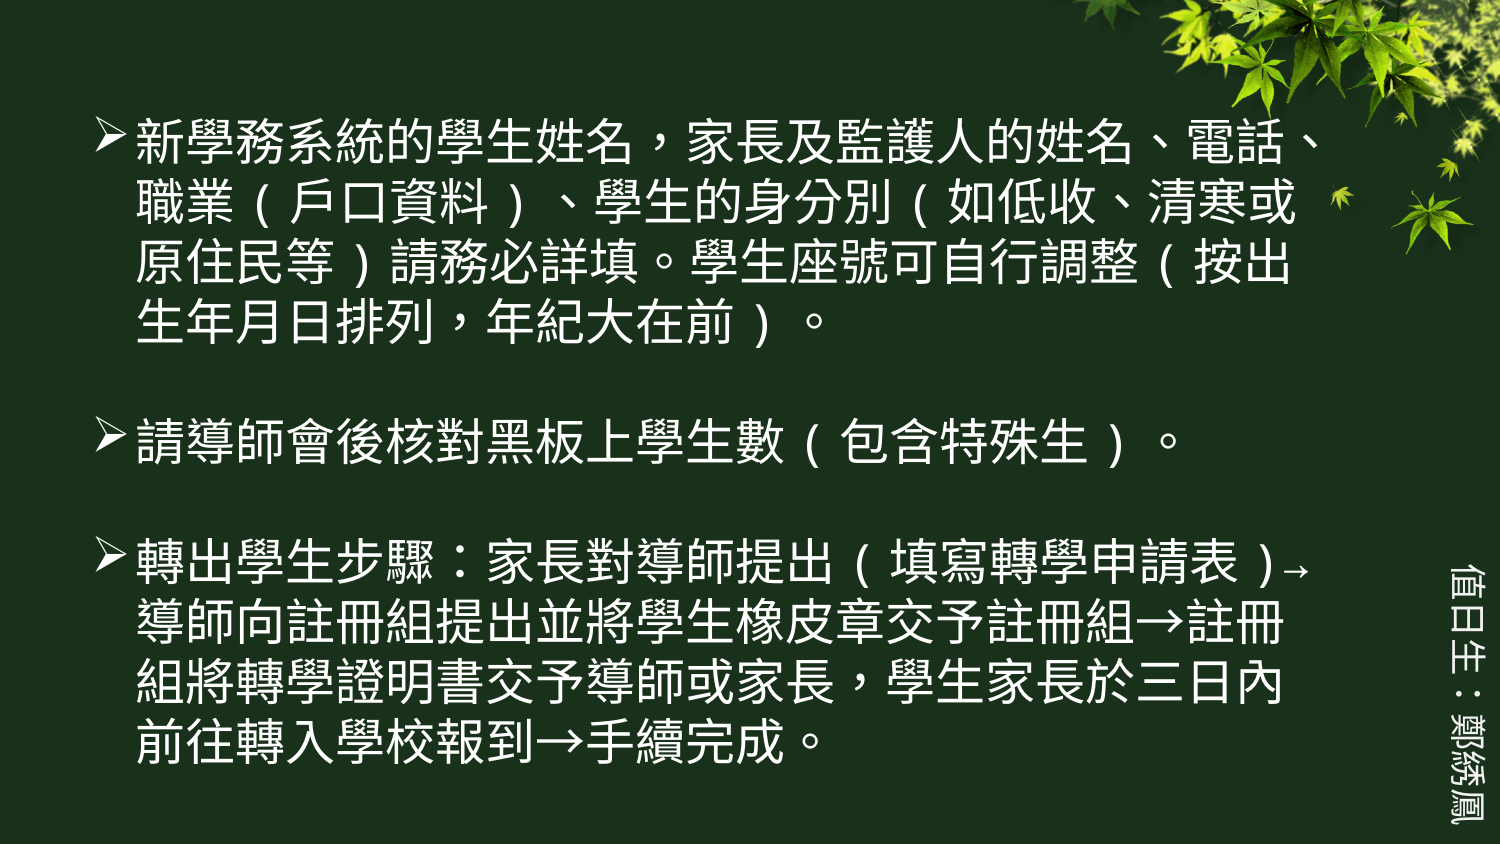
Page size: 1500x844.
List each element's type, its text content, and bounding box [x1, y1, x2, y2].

text_box 值日生：鄭綉鳳 [1423, 548, 1499, 844]
text_box 新學務系統的學生姓名，家長及監護人的姓名、電話、職業(戶口資料)、學生的身分別(如低收、清寒或原住民等)請務必詳填。學生座號可自行調整(按出生年月日排列，年紀大在前)。 請導師會後核對黑板上學生數(包含特殊生)。 轉出學生步驟：家長對導師提出(填寫轉學申請表)→導師向註冊組提出並將學生橡皮章交予註冊組→註冊組將轉學證明書交予導師或家長，學生家長於三日內前往轉入學校報到→手續完成。 [76, 102, 1341, 838]
picture [0, 0, 1500, 844]
